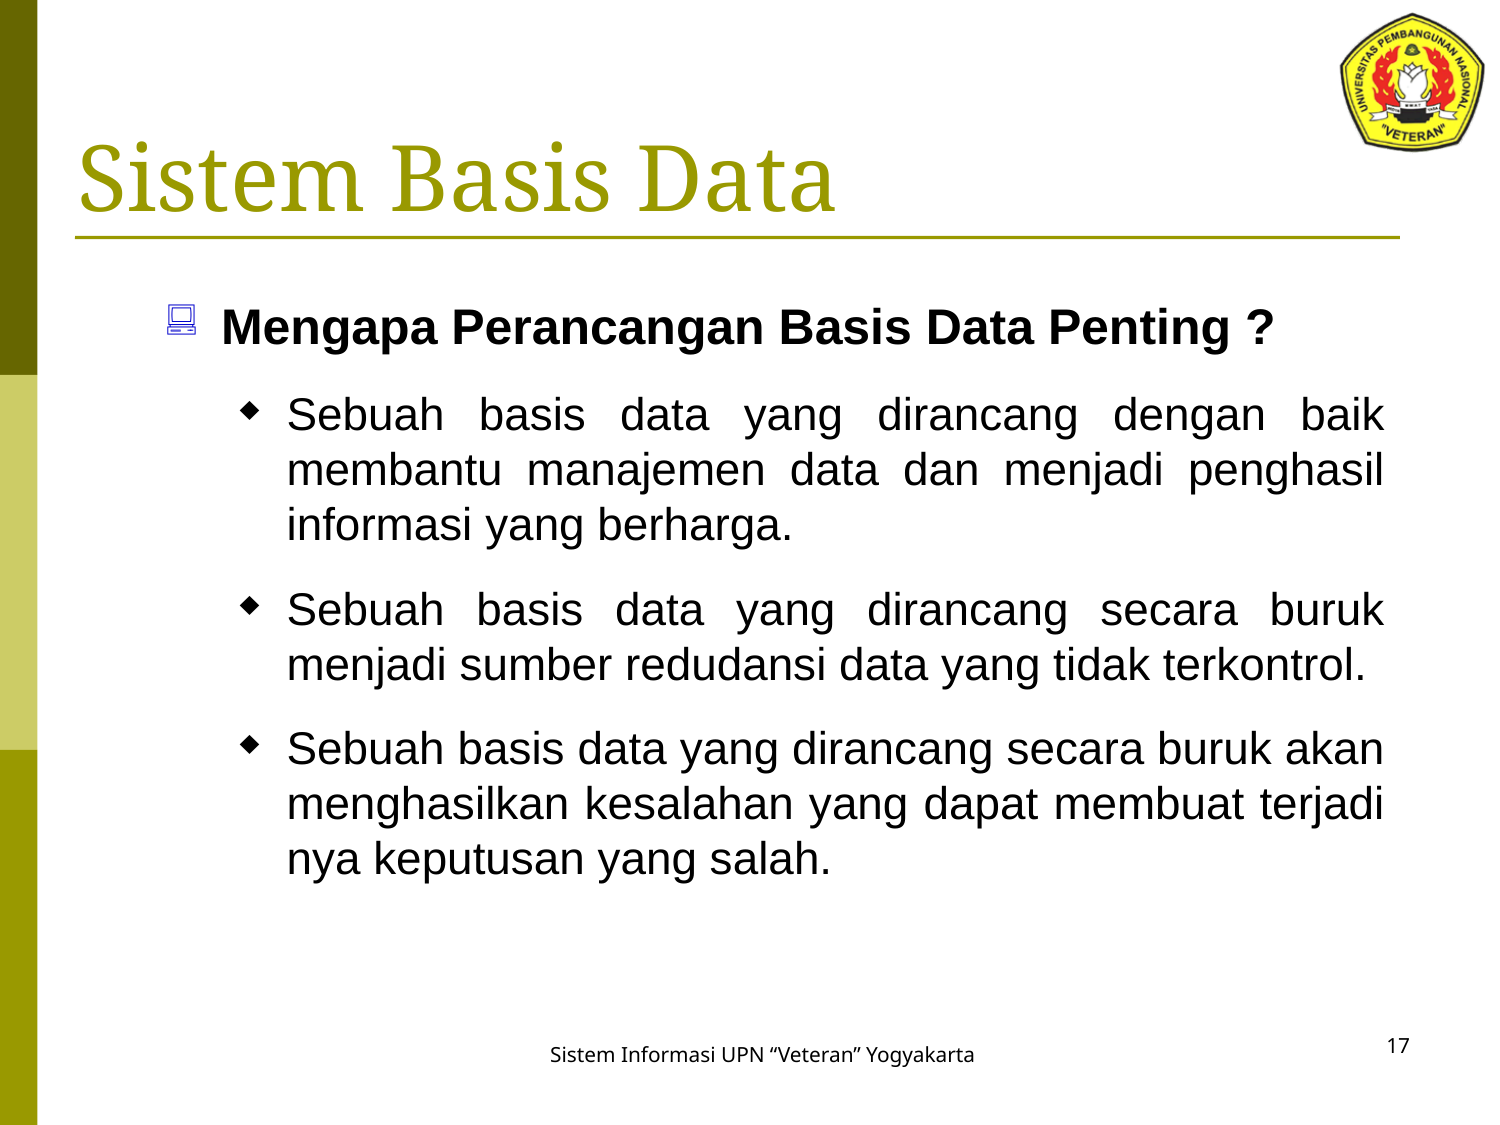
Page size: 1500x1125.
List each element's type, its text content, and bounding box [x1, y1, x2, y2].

slide_number 17 [1074, 1024, 1426, 1101]
text_box Mengapa Perancangan Basis Data Penting ? Sebuah basis data yang dirancang dengan baik membantu manajemen data dan menjadi penghasil informasi yang berharga. Sebuah basis data yang dirancang secara buruk menjadi sumber redudansi data yang tidak terkontrol. Sebuah basis data yang dirancang secara buruk akan menghasilkan kesalahan yang dapat membuat terjadi nya keputusan yang salah. [150, 287, 1400, 988]
title Sistem Basis Data [62, 49, 1413, 238]
picture [1337, 11, 1488, 154]
